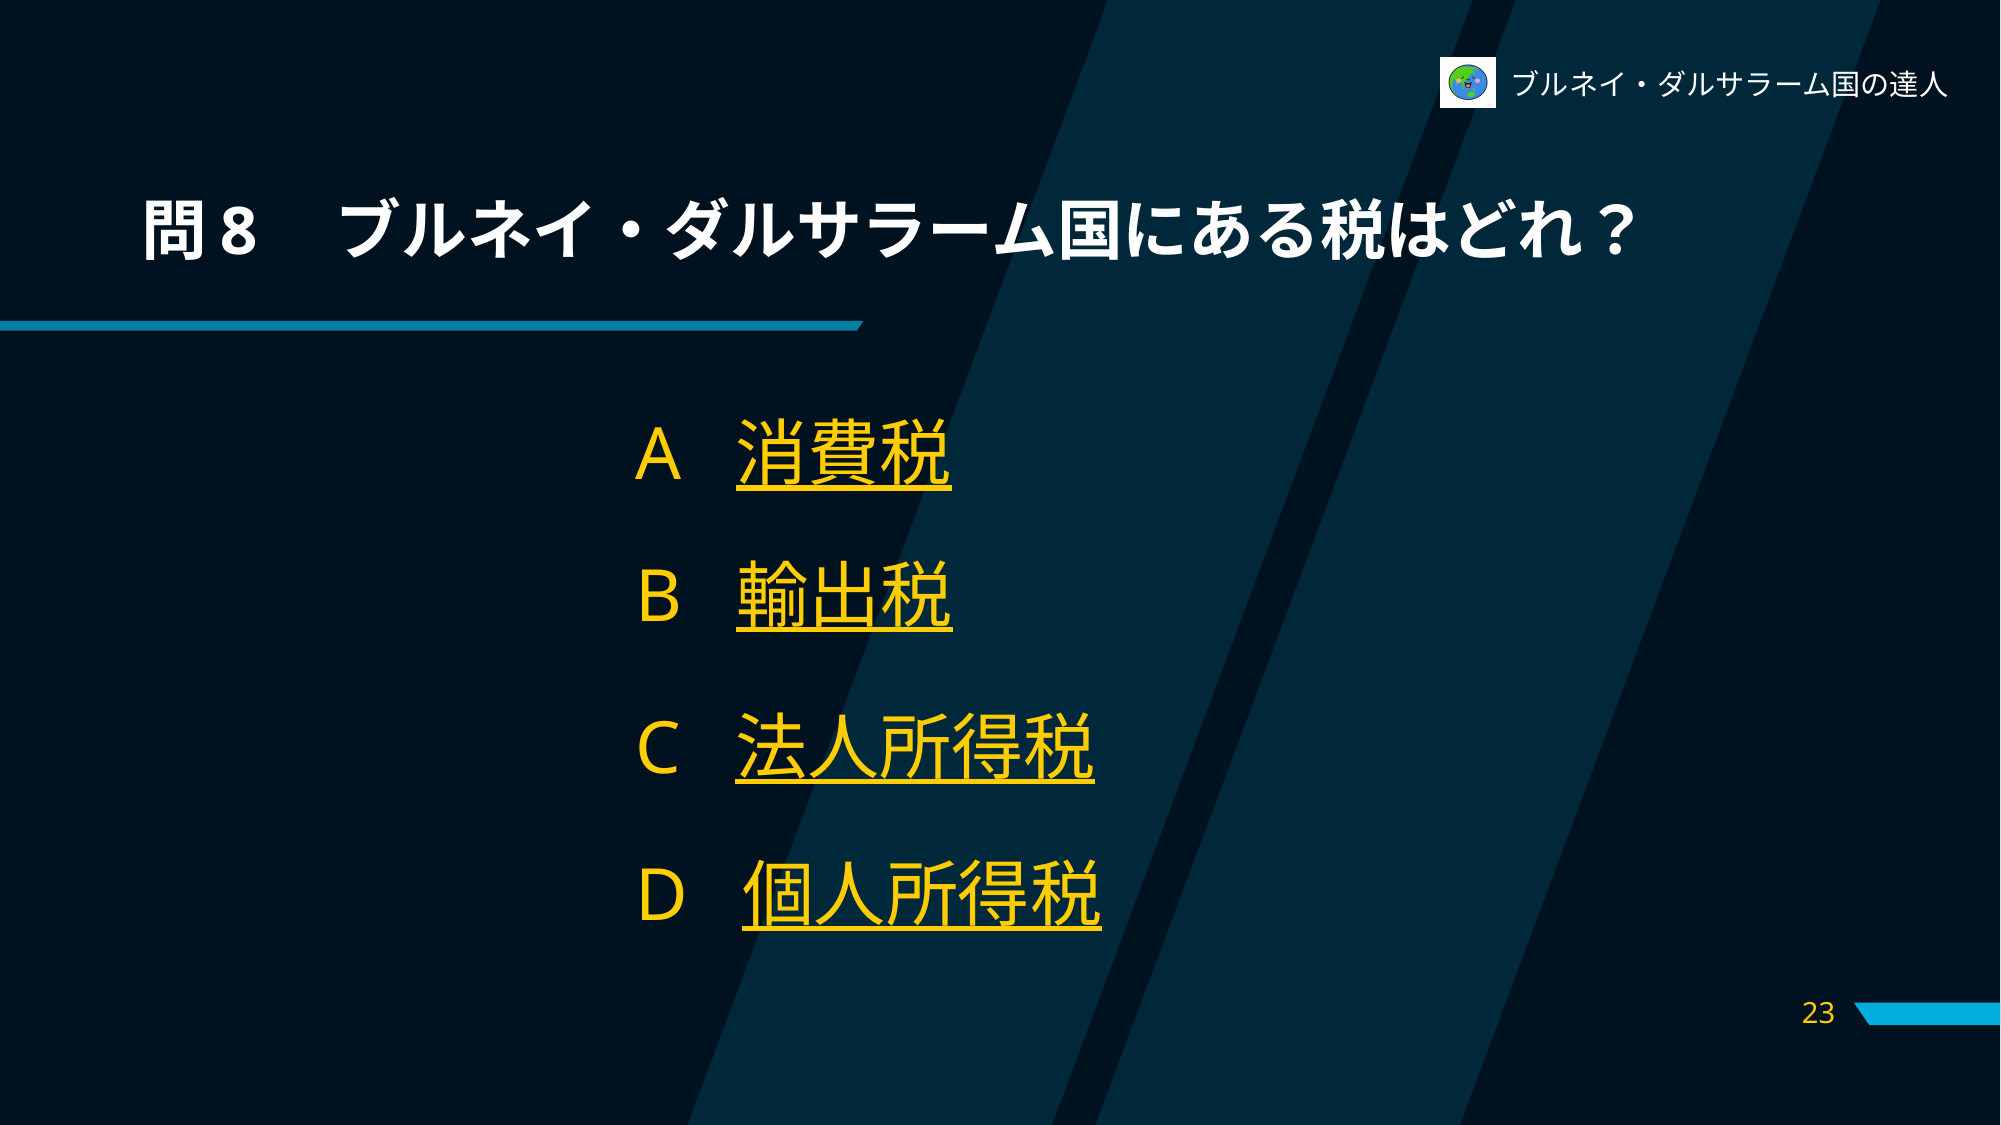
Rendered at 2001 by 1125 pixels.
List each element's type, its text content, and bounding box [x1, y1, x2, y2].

slide_number 23 [1760, 984, 1851, 1045]
text_box B 輸出税 [620, 542, 1265, 652]
title 問8 ブルネイ・ダルサラーム国にある税はどれ？ [126, 169, 1831, 298]
list A 消費税 [620, 400, 1228, 510]
text_box D 個人所得税 [620, 841, 1292, 951]
text_box C 法人所得税 [620, 694, 1265, 804]
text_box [1440, 57, 1984, 109]
